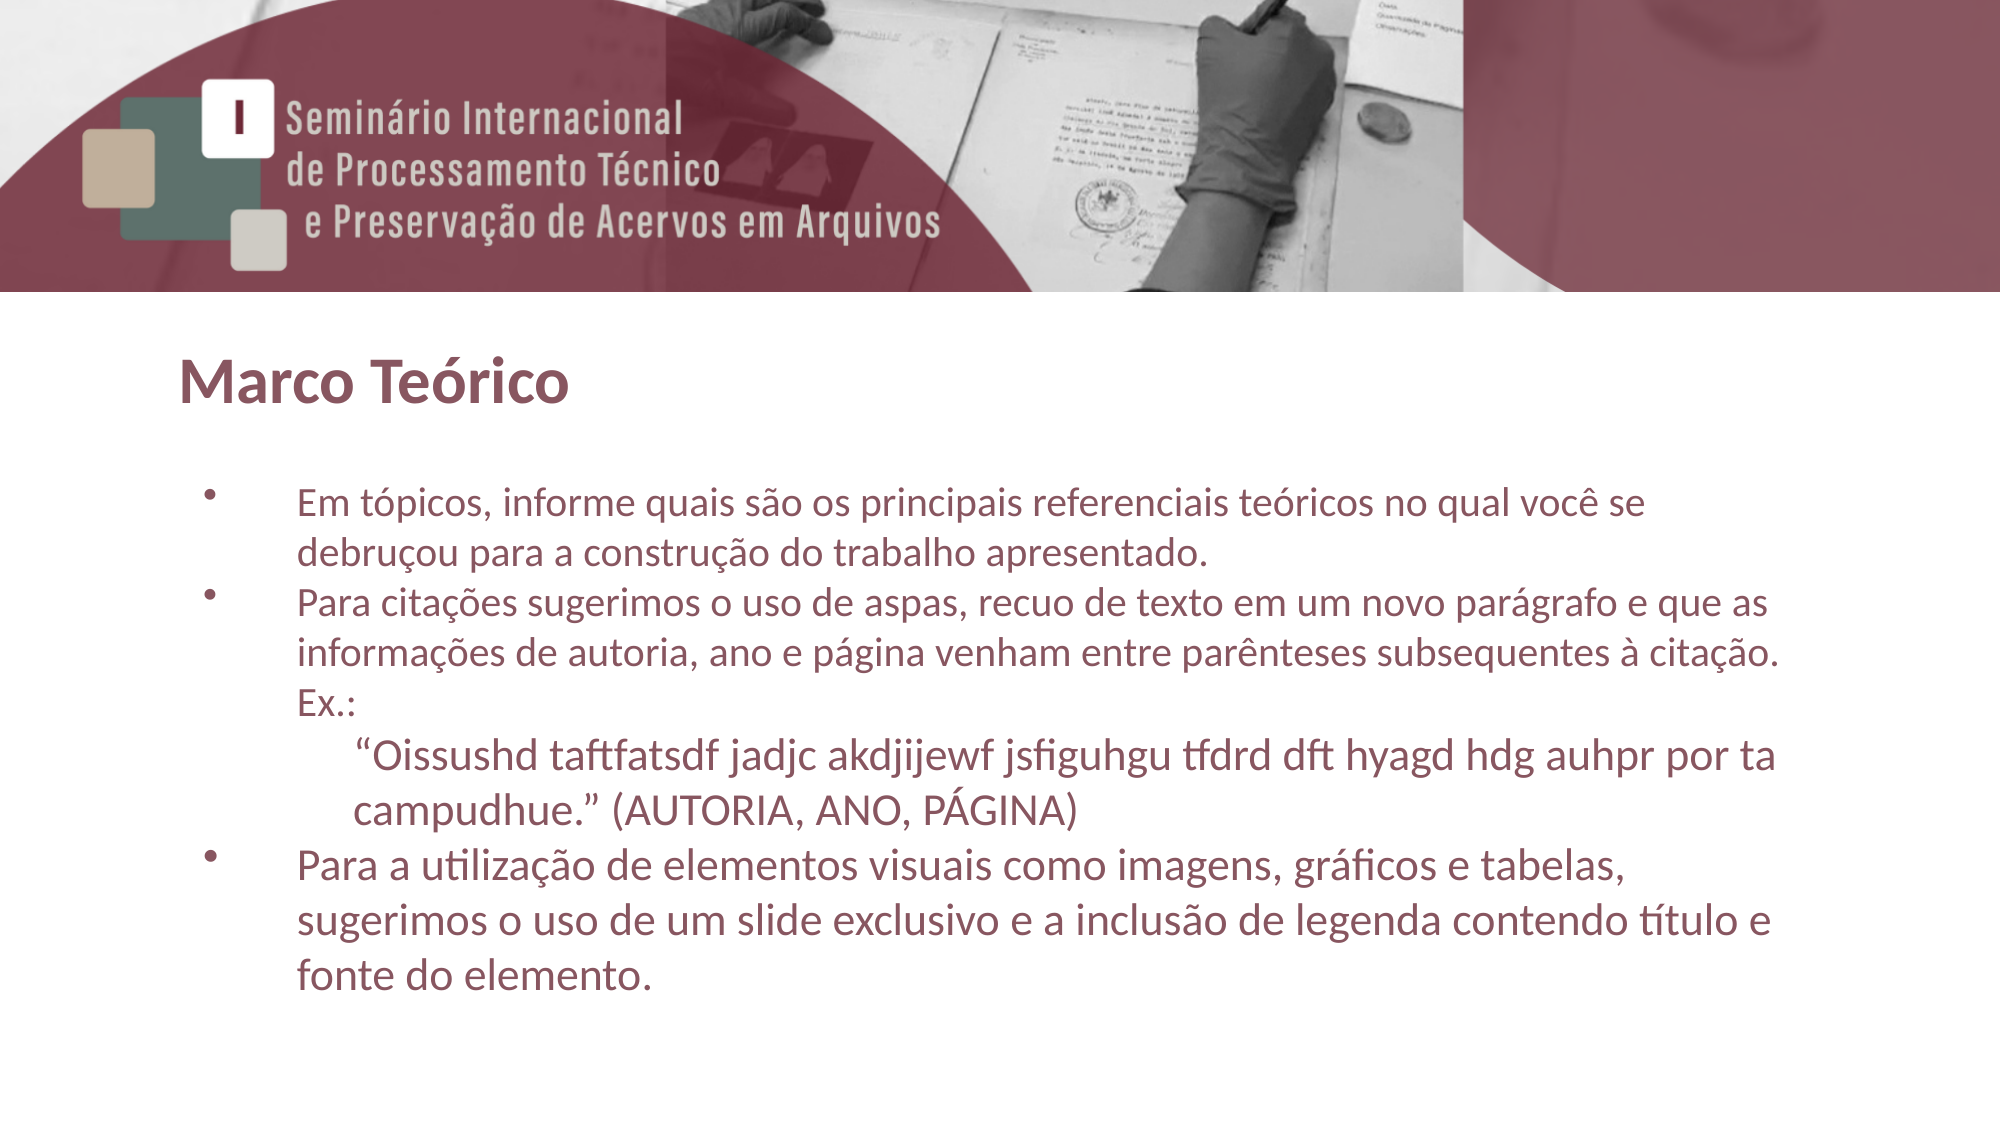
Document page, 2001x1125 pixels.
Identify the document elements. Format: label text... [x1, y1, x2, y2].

picture [0, 0, 2000, 292]
text_box Em tópicos, informe quais são os principais referenciais teóricos no qual você se debruçou para a construção do trabalho apresentado. Para citações sugerimos o uso de aspas, recuo de texto em um novo parágrafo e que as informações de autoria, ano e página venham entre parênteses subsequentes à citação. Ex.: “Oissushd taftfatsdf jadjc akdjijewf jsfiguhgu tfdrd dft hyagd hdg auhpr por ta campudhue.” (AUTORIA, ANO, PÁGINA) Para a utilização de elementos visuais como imagens, gráficos e tabelas, sugerimos o uso de um slide exclusivo e a inclusão de legenda contendo título e fonte do elemento. [188, 466, 1832, 1062]
text_box Marco Teórico [163, 329, 1913, 425]
